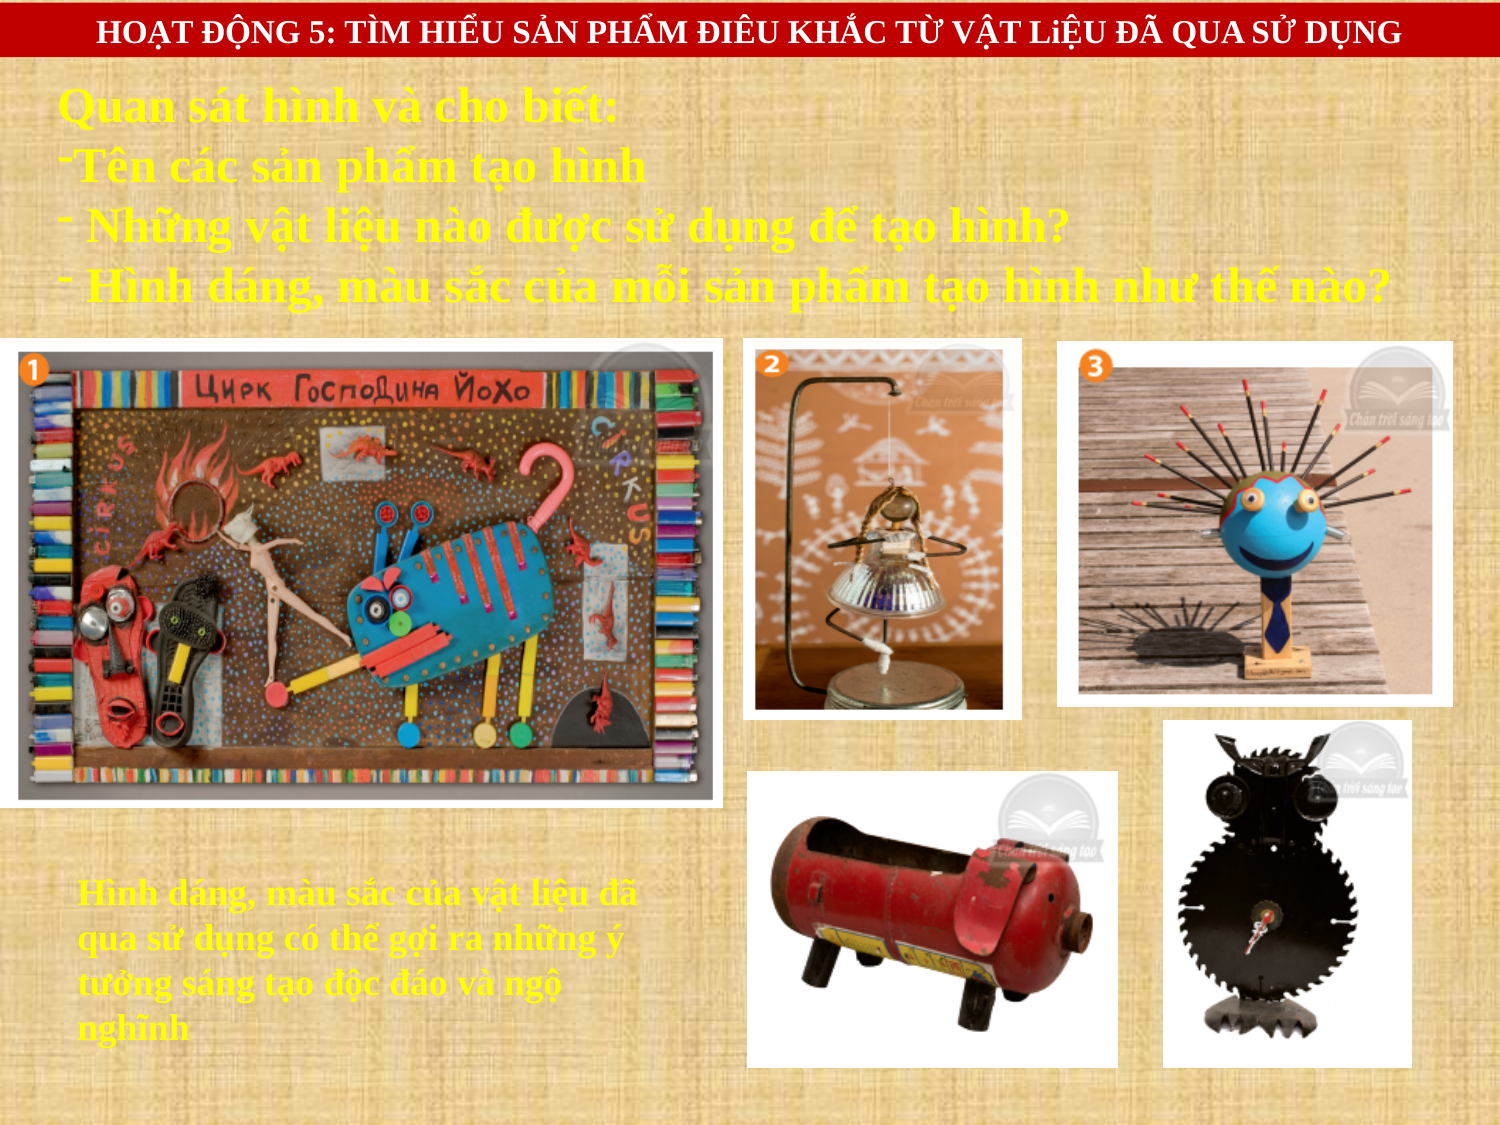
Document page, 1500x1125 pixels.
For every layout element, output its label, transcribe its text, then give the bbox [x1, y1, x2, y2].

picture [0, 58, 1500, 1125]
text_box Hình dáng, màu sắc của vật liệu đã qua sử dụng có thể gợi ra những ý tưởng sáng tạo độc đáo và ngộ nghĩnh [62, 860, 669, 1055]
text_box HOẠT ĐỘNG 5: TÌM HIỂU SẢN PHẨM ĐIÊU KHẮC TỪ VẬT LiỆU ĐÃ QUA SỬ DỤNG [0, 2, 1500, 58]
text_box Quan sát hình và cho biết: Tên các sản phẩm tạo hình Những vật liệu nào được sử dụng để tạo hình? Hình dáng, màu sắc của mỗi sản phẩm tạo hình như thế nào? [42, 65, 1409, 320]
